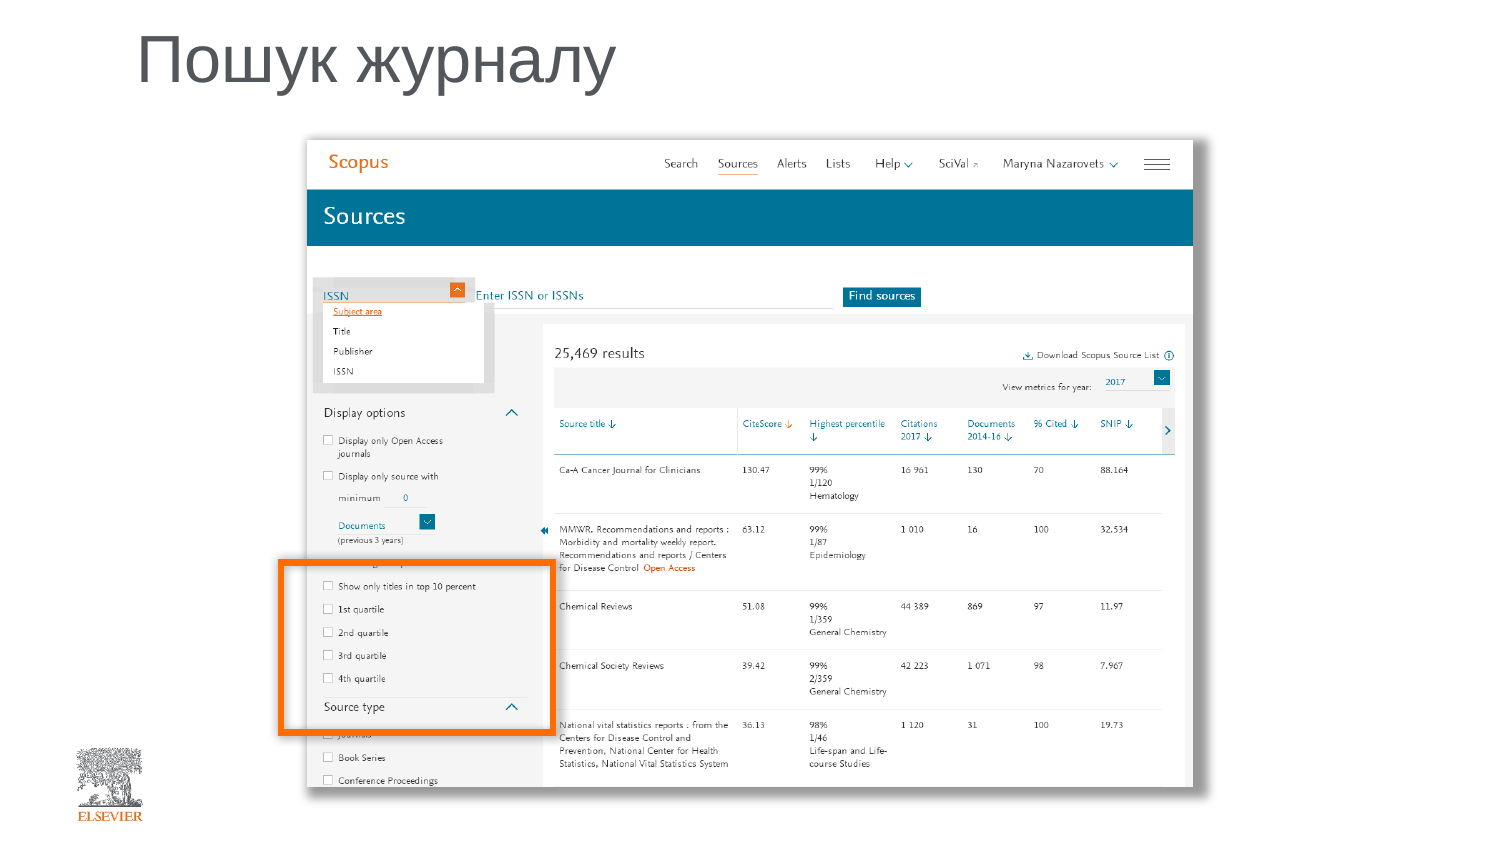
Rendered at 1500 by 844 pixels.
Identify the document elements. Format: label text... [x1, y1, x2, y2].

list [307, 140, 1193, 788]
picture [76, 747, 143, 821]
title Пошук журналу [121, 6, 1424, 86]
text_box [280, 561, 307, 734]
